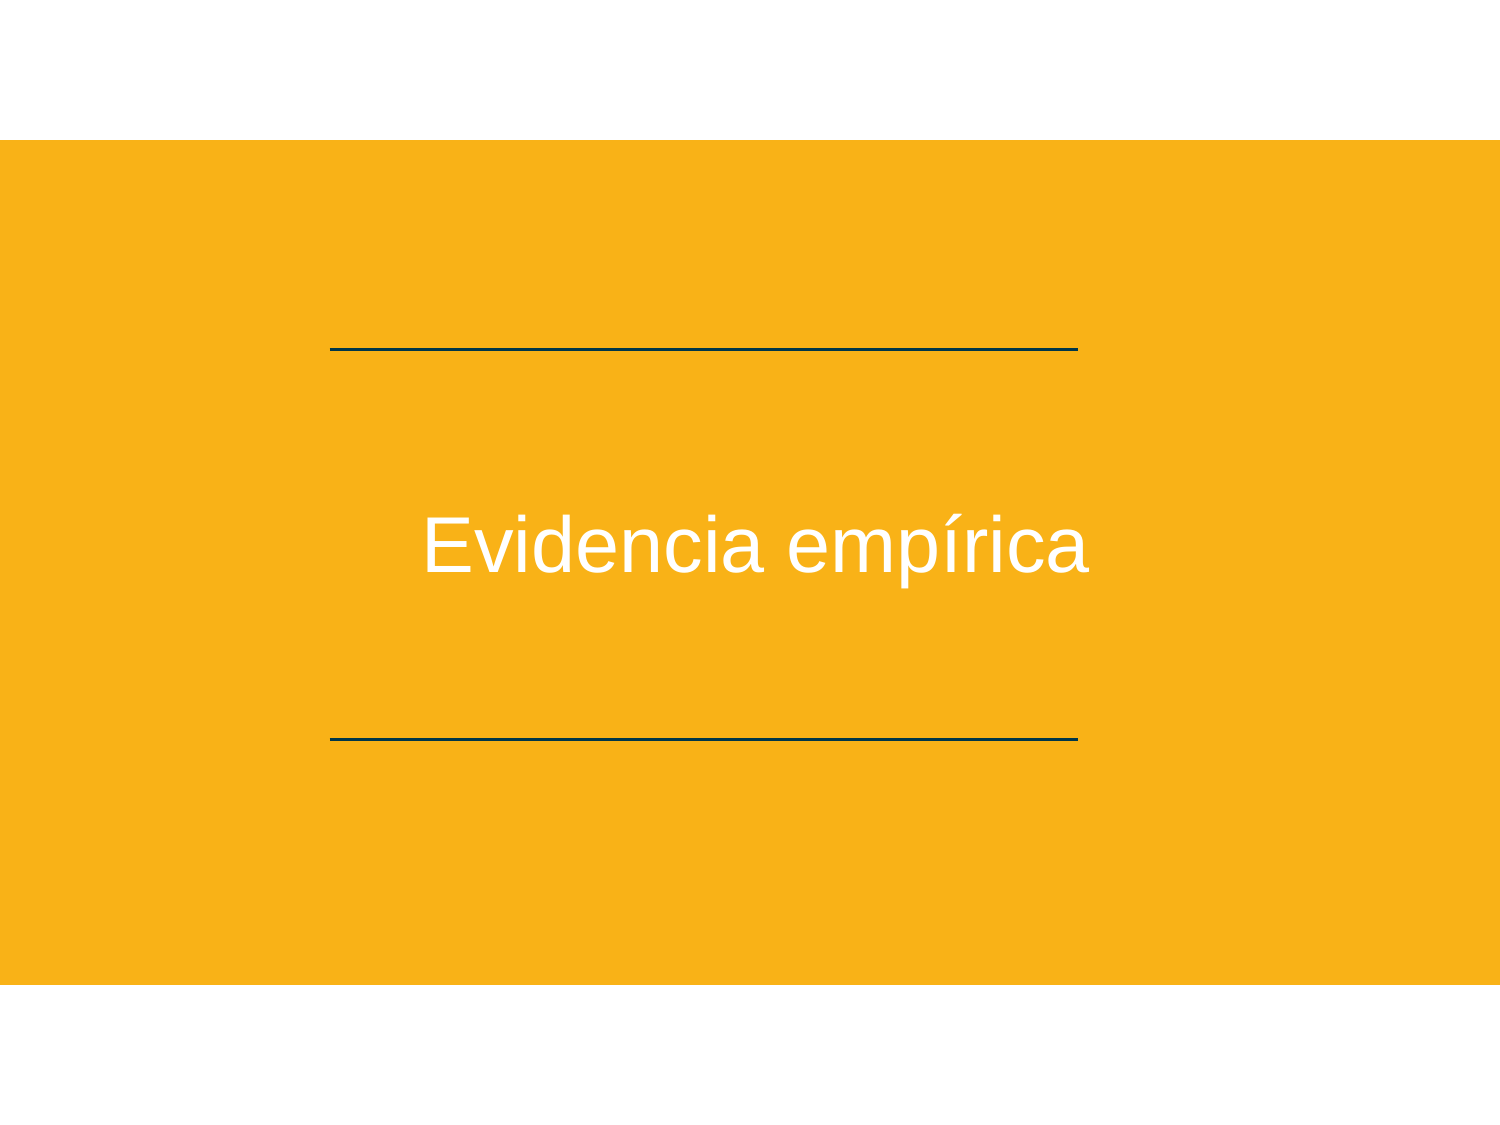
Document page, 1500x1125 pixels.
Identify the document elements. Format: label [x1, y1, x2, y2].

picture [0, 140, 1500, 985]
